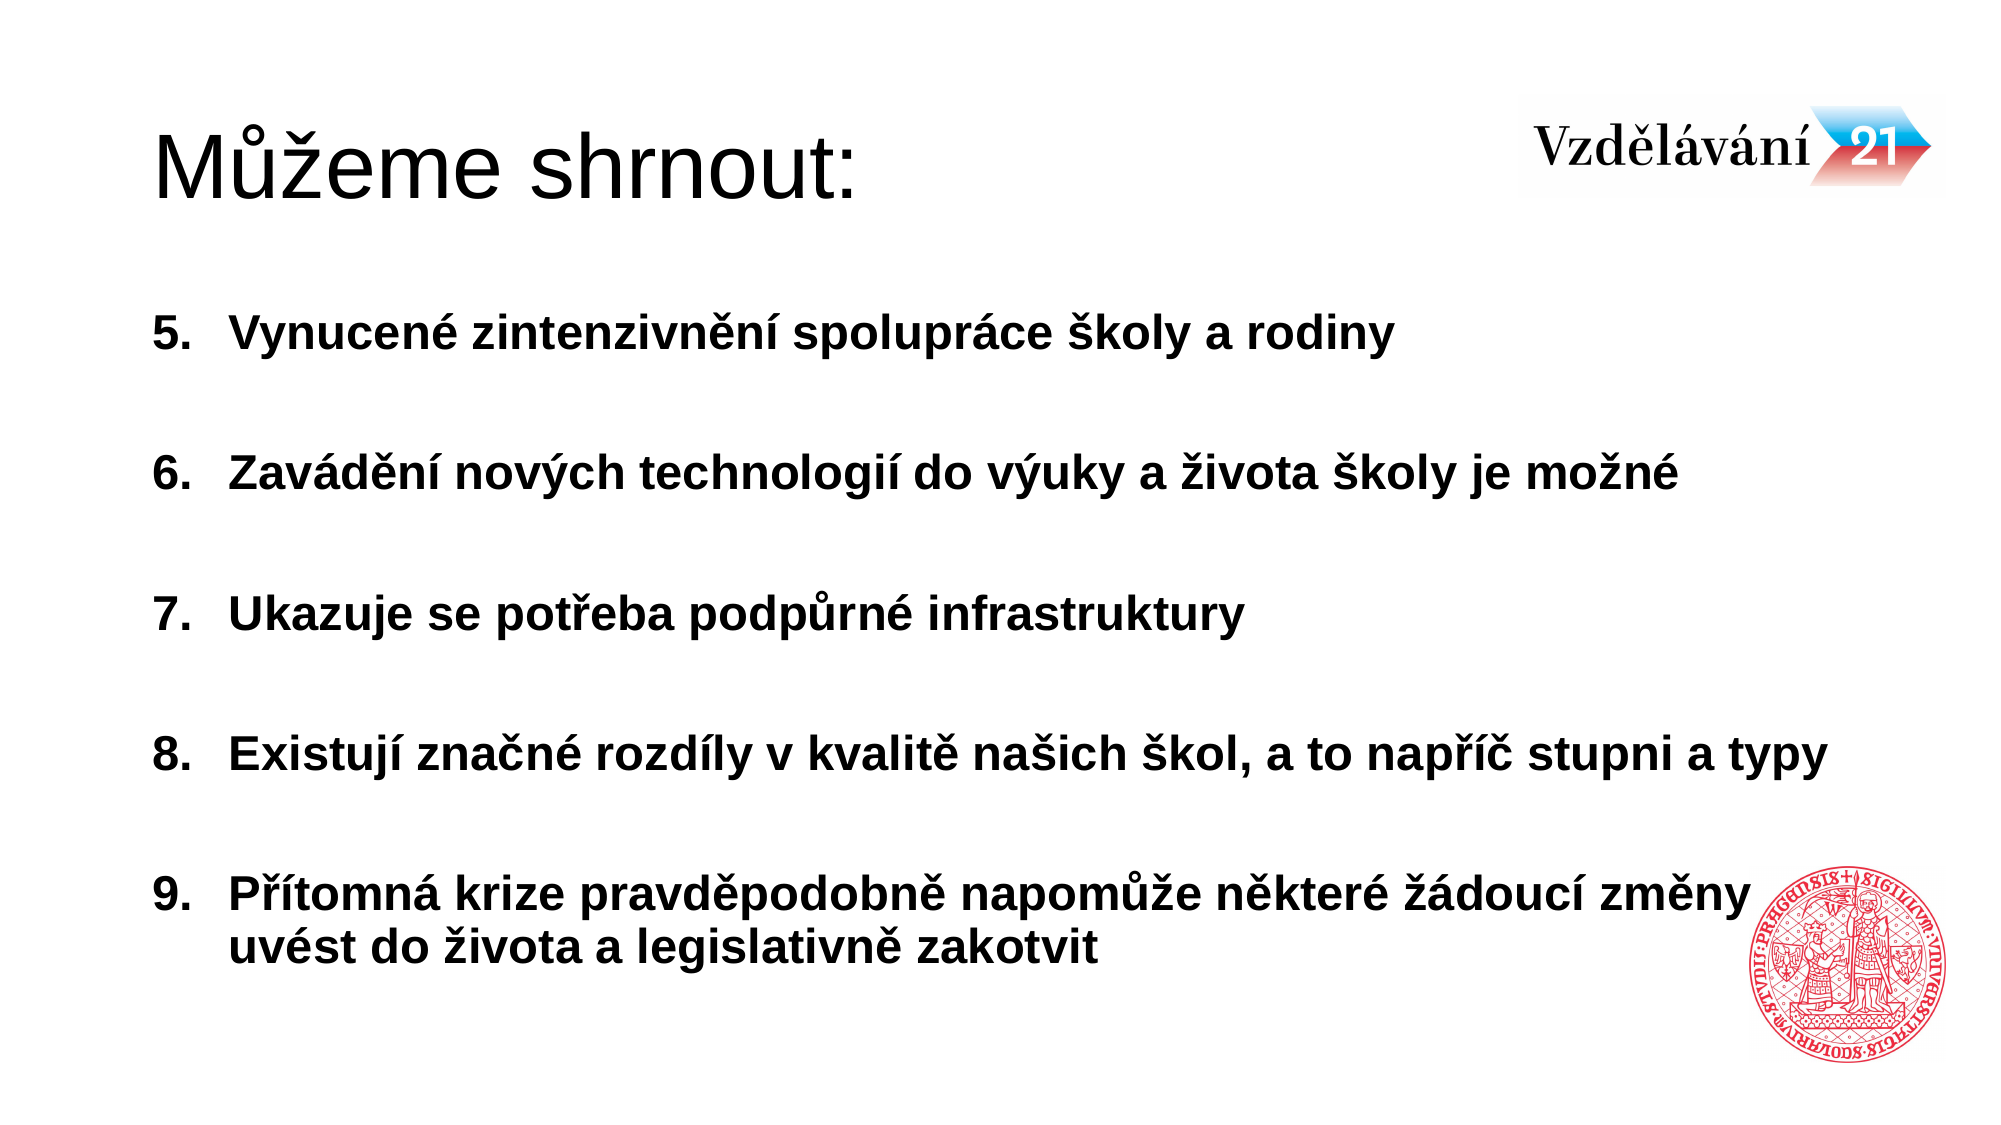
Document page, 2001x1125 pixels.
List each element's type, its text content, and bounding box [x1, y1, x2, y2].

list Vynucené zintenzivnění spolupráce školy a rodiny Zavádění nových technologií do výuky a života školy je možné Ukazuje se potřeba podpůrné infrastruktury Existují značné rozdíly v kvalitě našich škol, a to napříč stupni a typy Přítomná krize pravděpodobně napomůže některé žádoucí změny uvést do života a legislativně zakotvit [137, 299, 1863, 1014]
title Můžeme shrnout: [137, 59, 1863, 278]
picture [1749, 866, 1946, 1063]
picture [1518, 94, 1946, 198]
